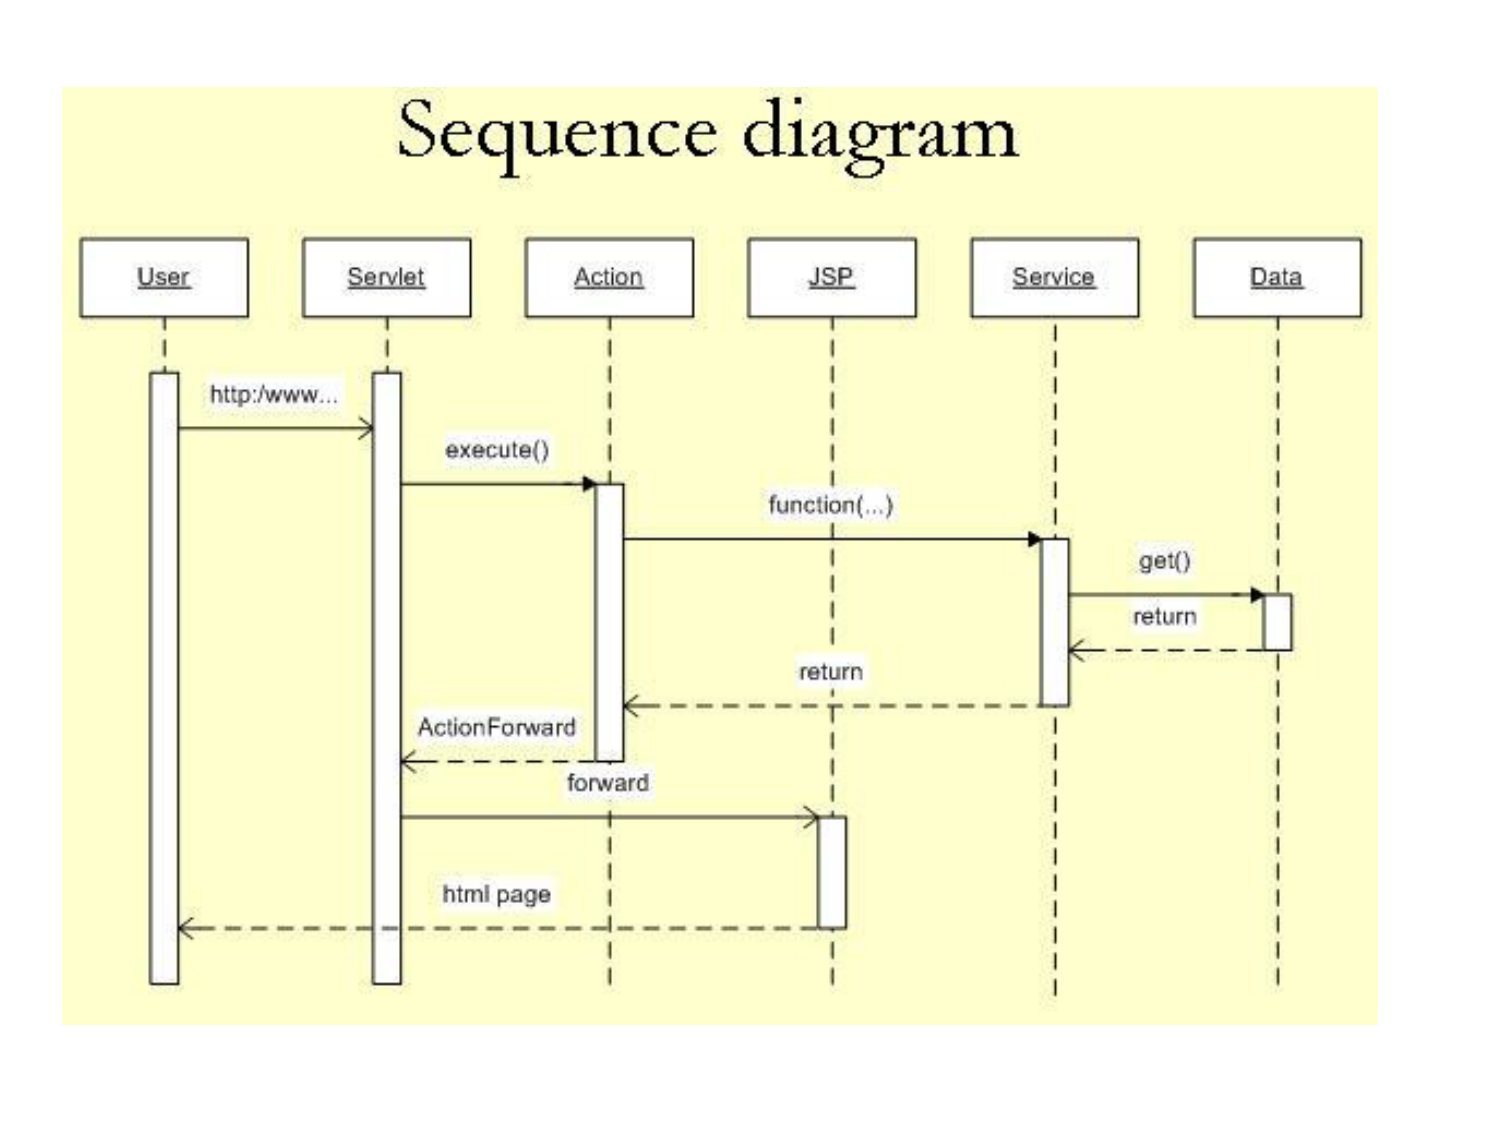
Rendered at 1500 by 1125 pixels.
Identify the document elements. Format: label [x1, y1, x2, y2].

picture [62, 87, 1378, 1026]
